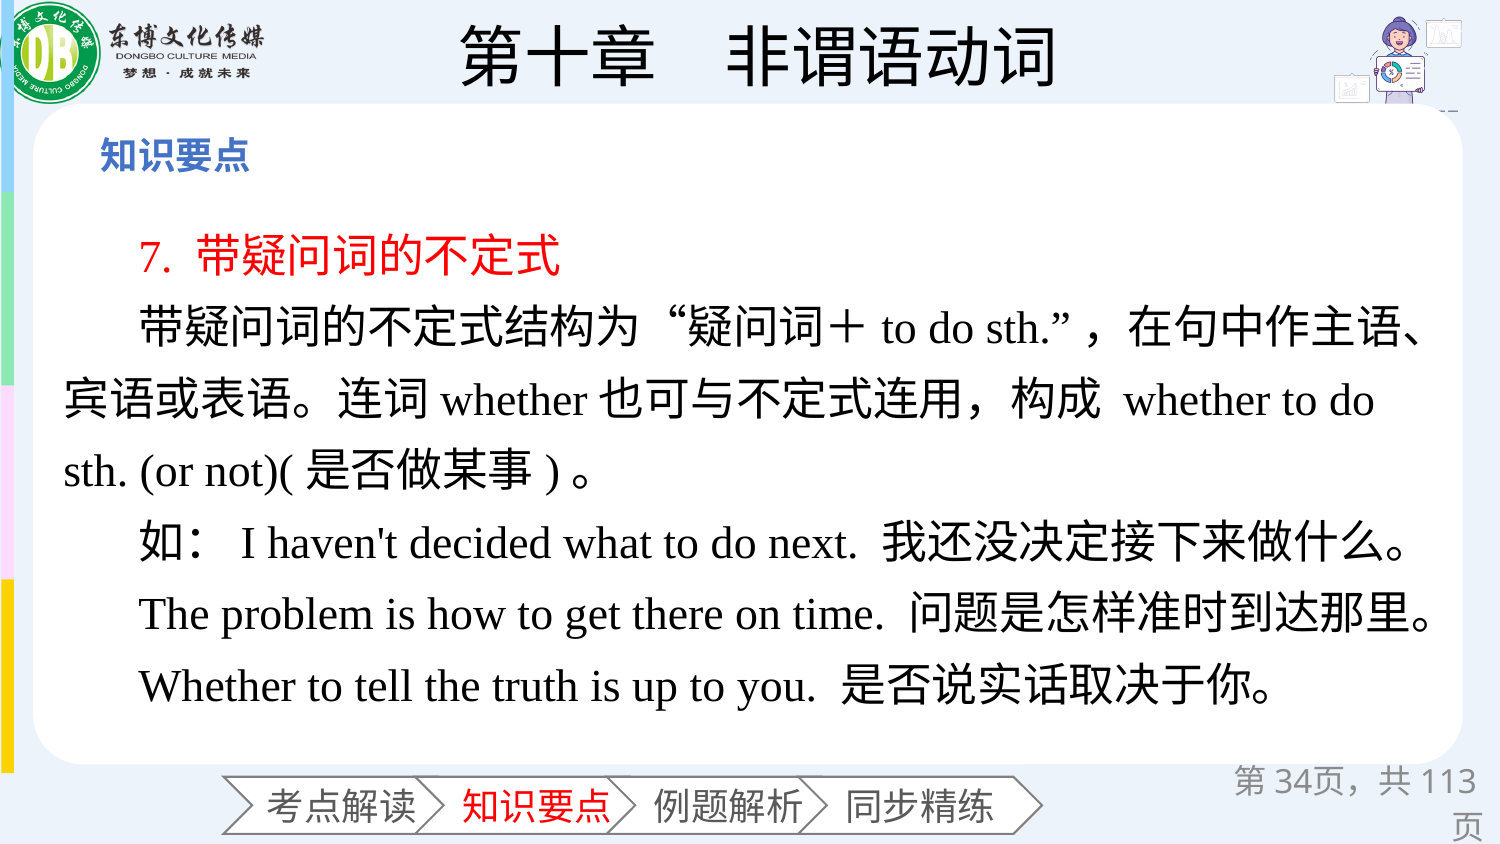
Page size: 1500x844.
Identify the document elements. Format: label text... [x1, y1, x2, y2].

slide_number 第页，共113页 [1195, 780, 1500, 826]
picture [1312, 0, 1487, 131]
text_box 7. 带疑问词的不定式 带疑问词的不定式结构为“疑问词＋to do sth.”，在句中作主语、宾语或表语。连词whether也可与不定式连用，构成 whether to do sth. (or not)(是否做某事)。 如：I haven't decided what to do next. 我还没决定接下来做什么。 The problem is how to get there on time. 问题是怎样准时到达那里。 Whether to tell the truth is up to you. 是否说实话取决于你。 [48, 202, 1429, 727]
picture [14, 1, 265, 104]
